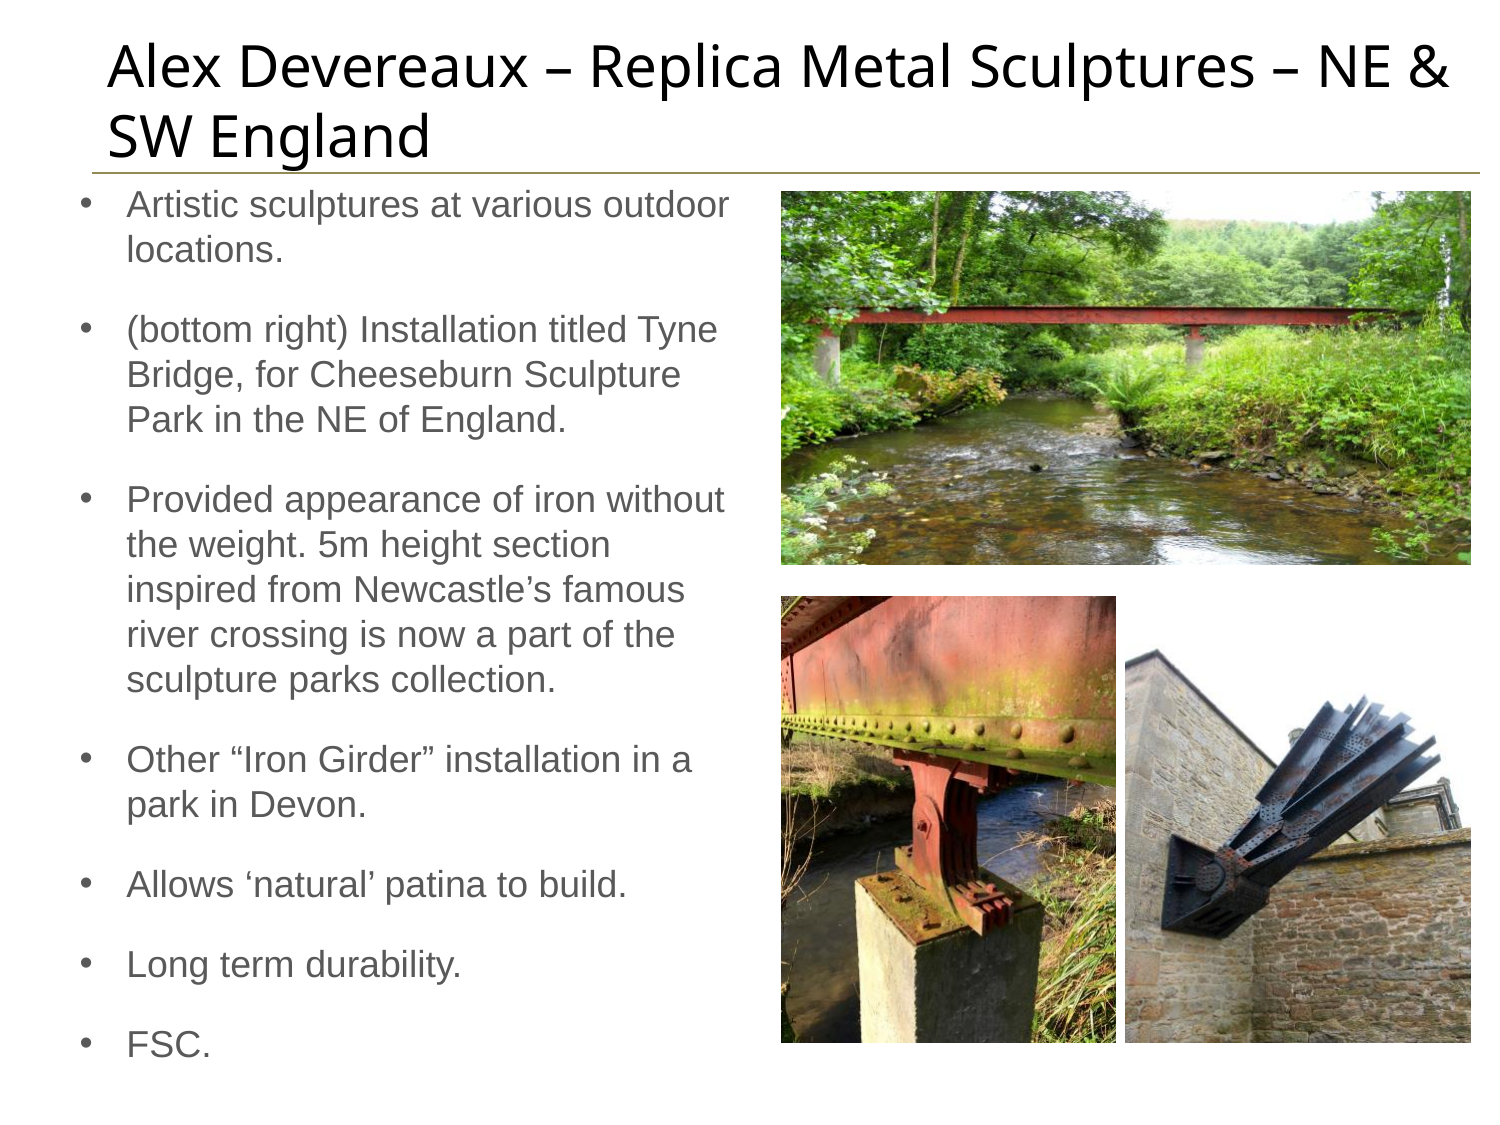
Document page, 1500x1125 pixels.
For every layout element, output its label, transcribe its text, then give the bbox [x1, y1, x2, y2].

picture [780, 596, 1116, 1043]
text_box Alex Devereaux – Replica Metal Sculptures – NE & SW England [92, 21, 1471, 172]
picture [1125, 596, 1471, 1043]
picture [780, 191, 1471, 566]
text_box Artistic sculptures at various outdoor locations. (bottom right) Installation titled Tyne Bridge, for Cheeseburn Sculpture Park in the NE of England. Provided appearance of iron without the weight. 5m height section inspired from Newcastle’s famous river crossing is now a part of the sculpture parks collection. Other “Iron Girder” installation in a park in Devon. Allows ‘natural’ patina to build. Long term durability. FSC. [64, 172, 762, 1073]
